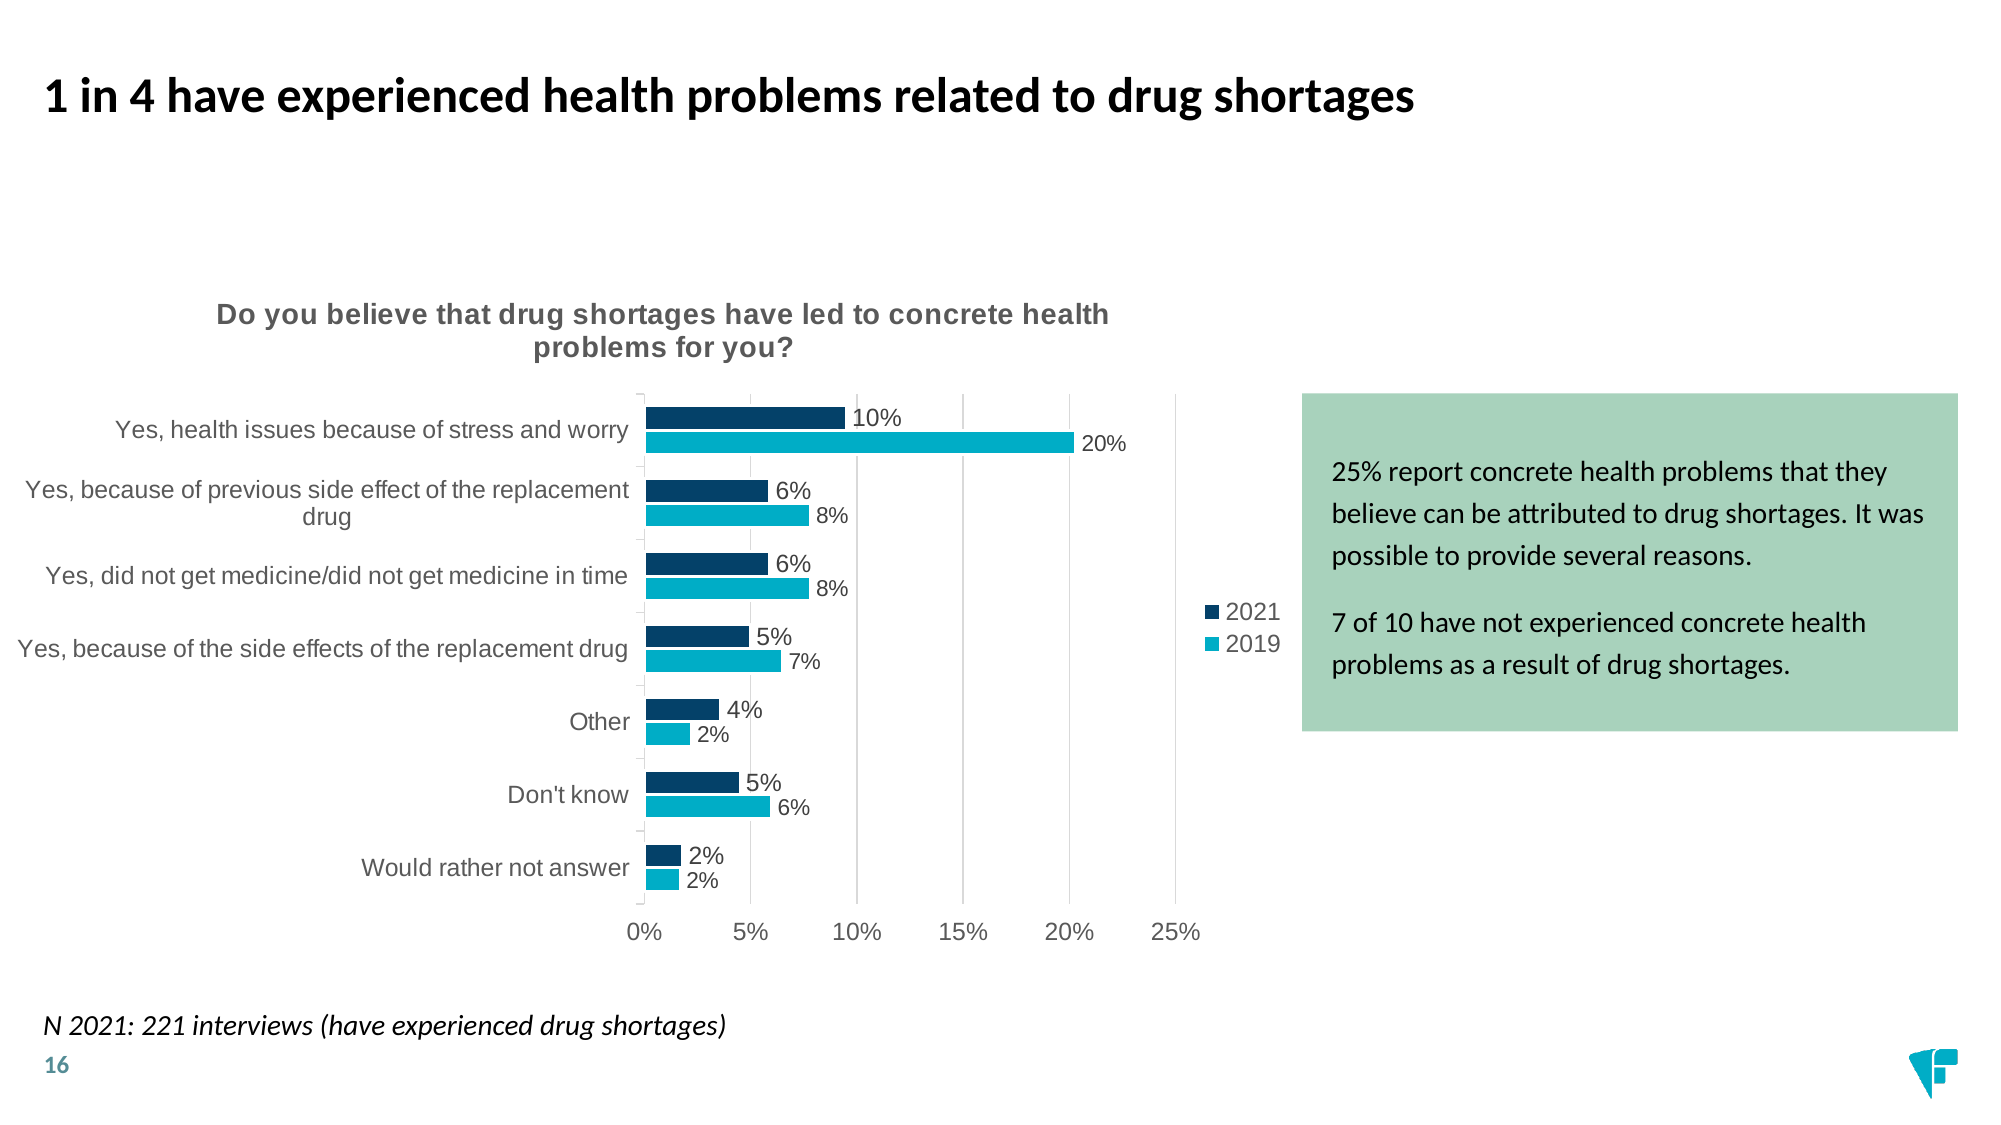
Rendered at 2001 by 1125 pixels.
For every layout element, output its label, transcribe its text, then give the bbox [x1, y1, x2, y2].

picture [1908, 1048, 1958, 1099]
text_box 1 in 4 have experienced health problems related to drug shortages [43, 26, 1958, 154]
slide_number 16 [43, 1041, 81, 1125]
text_box N 2021: 221 interviews (have experienced drug shortages) [43, 993, 1959, 1041]
list 25% report concrete health problems that they believe can be attributed to drug shortages. It was possible to provide several reasons. 7 of 10 have not experienced concrete health problems as a result of drug shortages. [1307, 393, 1958, 732]
chart [16, 266, 1303, 990]
